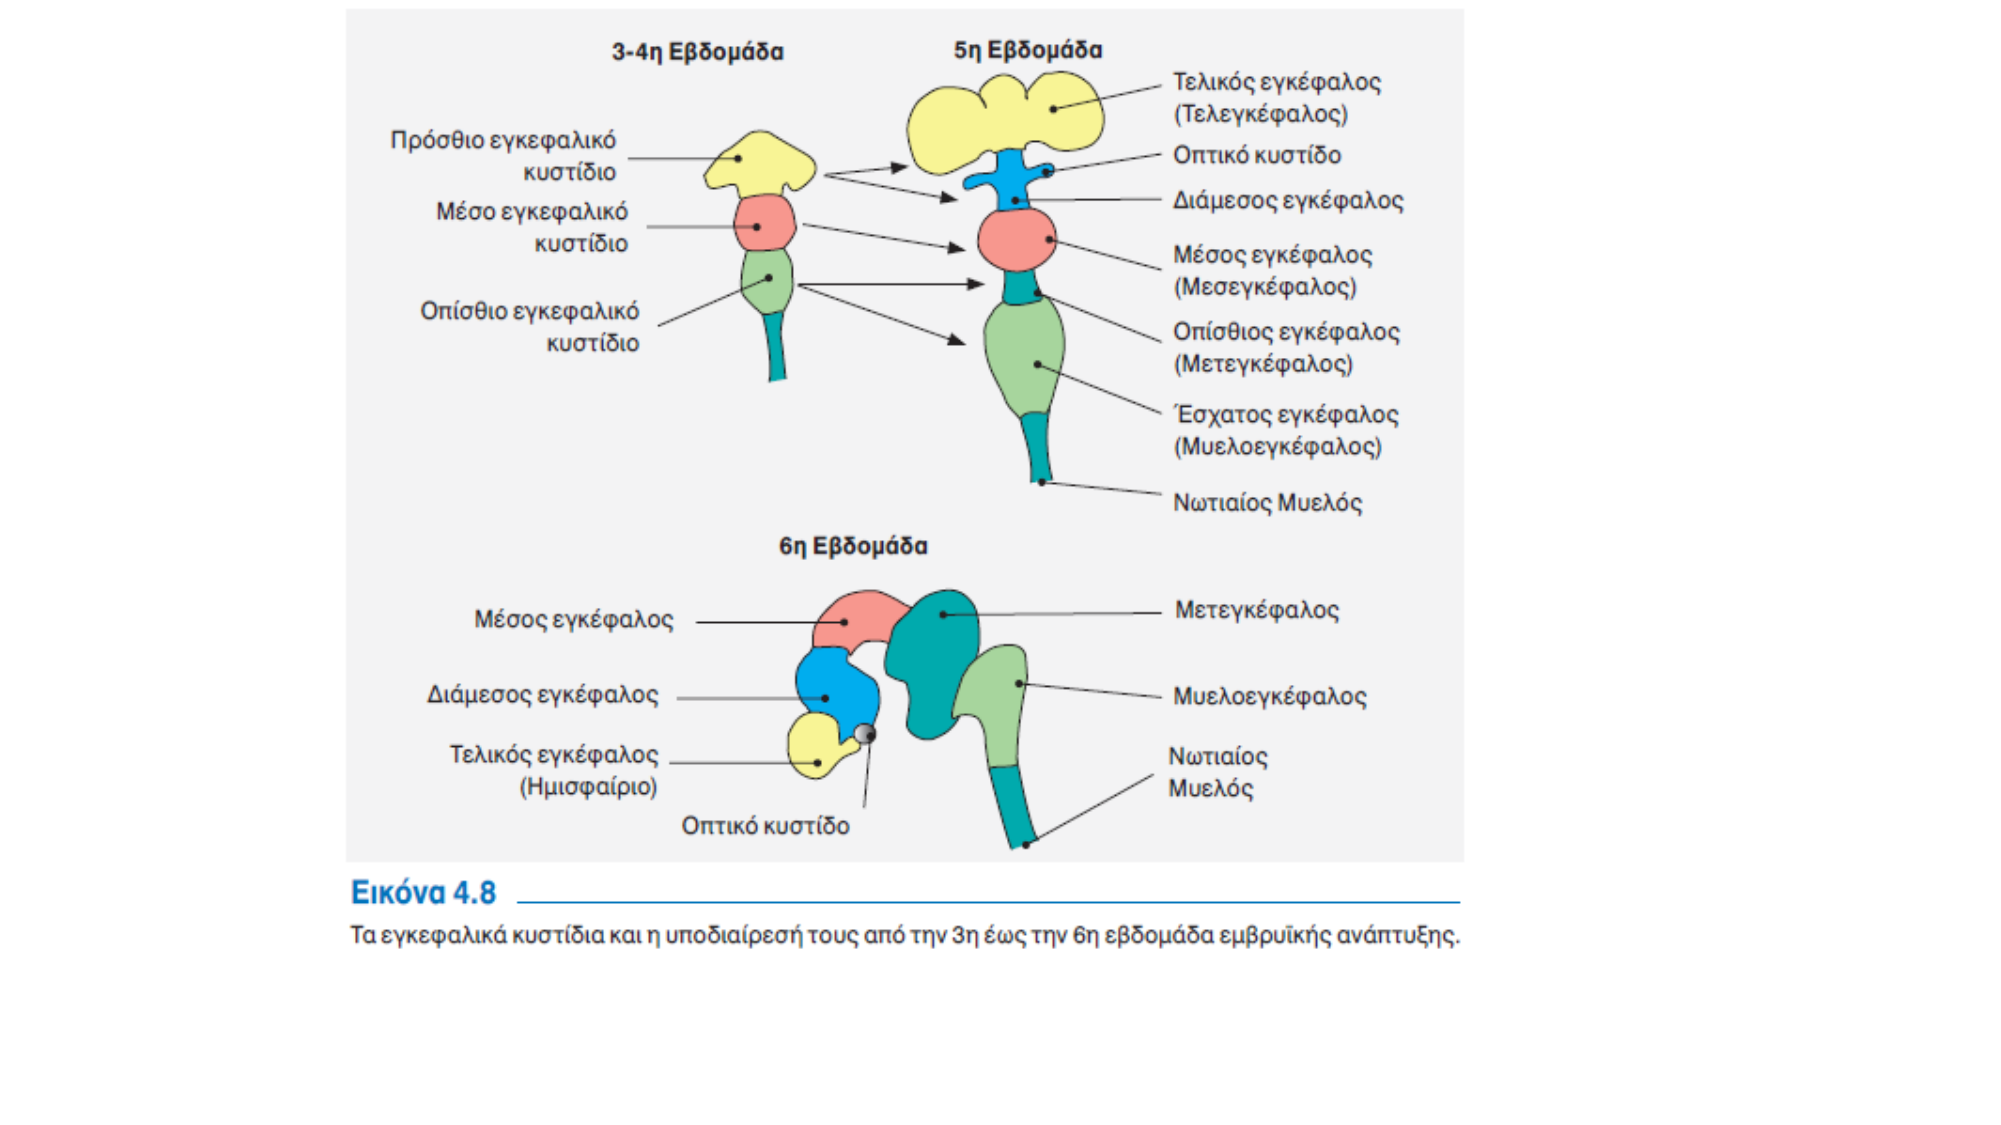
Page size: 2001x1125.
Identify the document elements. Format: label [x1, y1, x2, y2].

picture [339, 0, 1472, 964]
